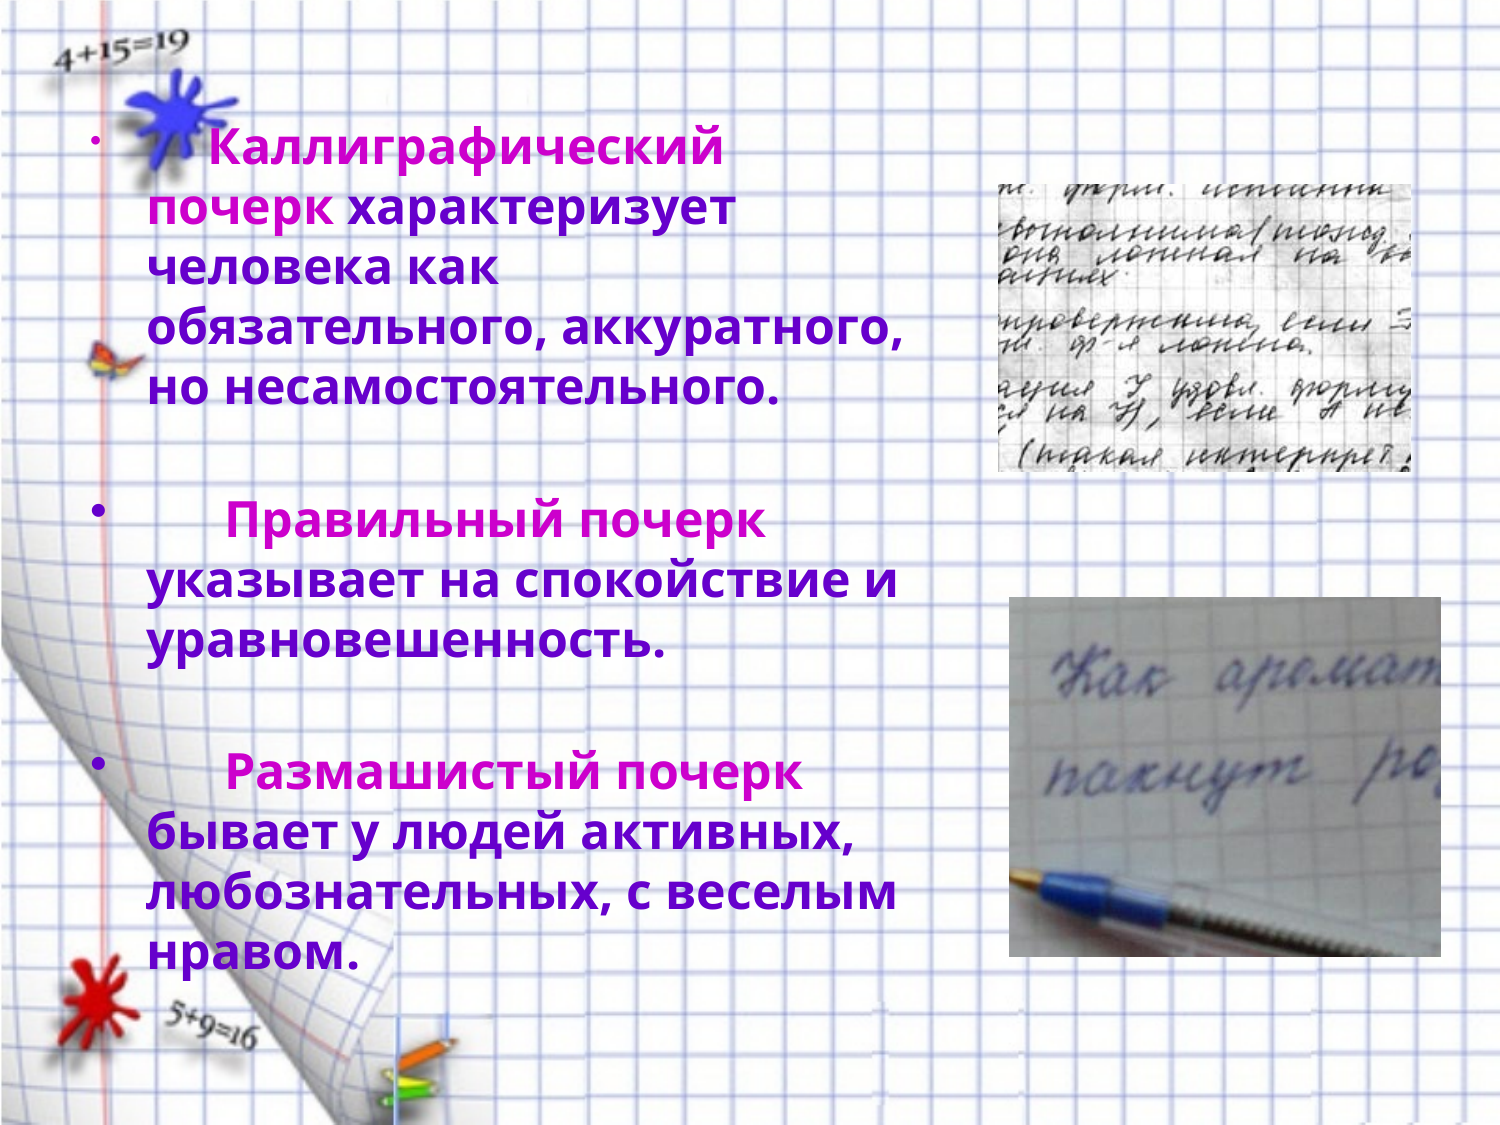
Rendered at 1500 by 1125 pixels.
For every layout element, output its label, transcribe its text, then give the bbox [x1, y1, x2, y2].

list Каллиграфический почерк характеризует человека как обязательного, аккуратного, но несамостоятельного. Правильный почерк указывает на спокойствие и уравновешенность. Размашистый почерк бывает у людей активных, любознательных, с веселым нравом. [74, 54, 928, 1083]
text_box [1009, 597, 1442, 958]
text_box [997, 184, 1411, 473]
picture [0, 0, 1500, 1125]
